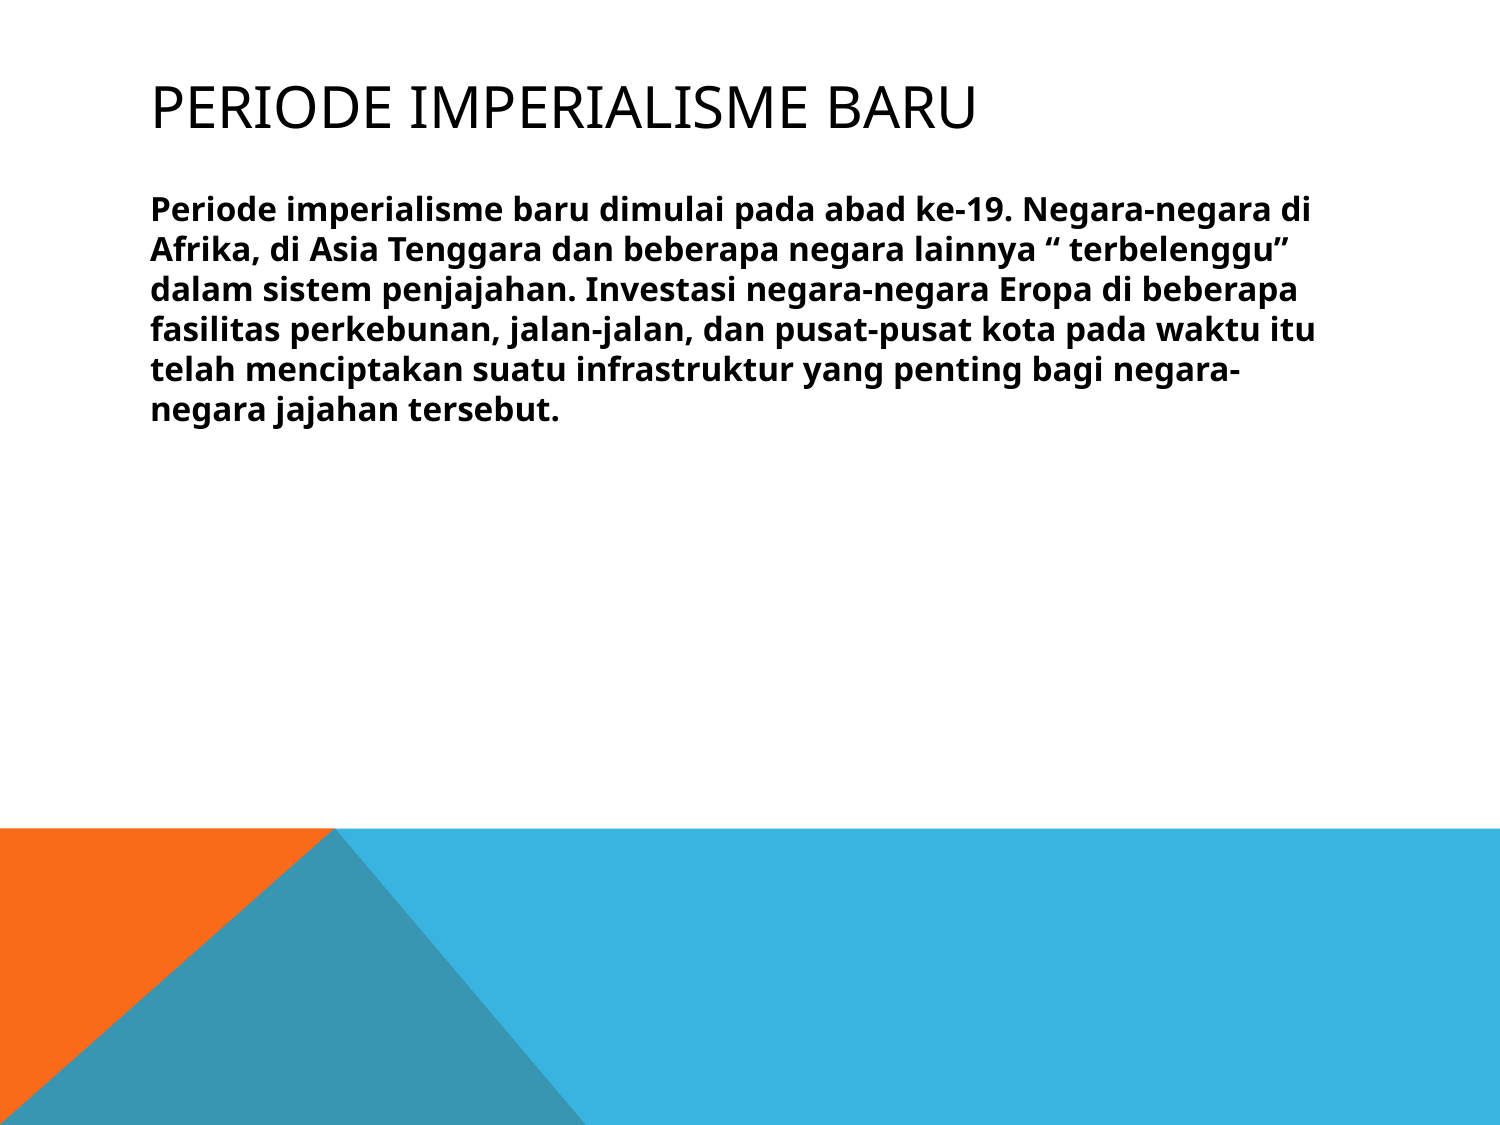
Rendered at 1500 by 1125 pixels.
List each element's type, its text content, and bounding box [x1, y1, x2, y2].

title PERIODE IMPERIALISME BARU [135, 60, 1369, 150]
list Periode imperialisme baru dimulai pada abad ke-19. Negara-negara di Afrika, di Asia Tenggara dan beberapa negara lainnya “ terbelenggu” dalam sistem penjajahan. Investasi negara-negara Eropa di beberapa fasilitas perkebunan, jalan-jalan, dan pusat-pusat kota pada waktu itu telah menciptakan suatu infrastruktur yang penting bagi negara-negara jajahan tersebut. [135, 180, 1369, 768]
